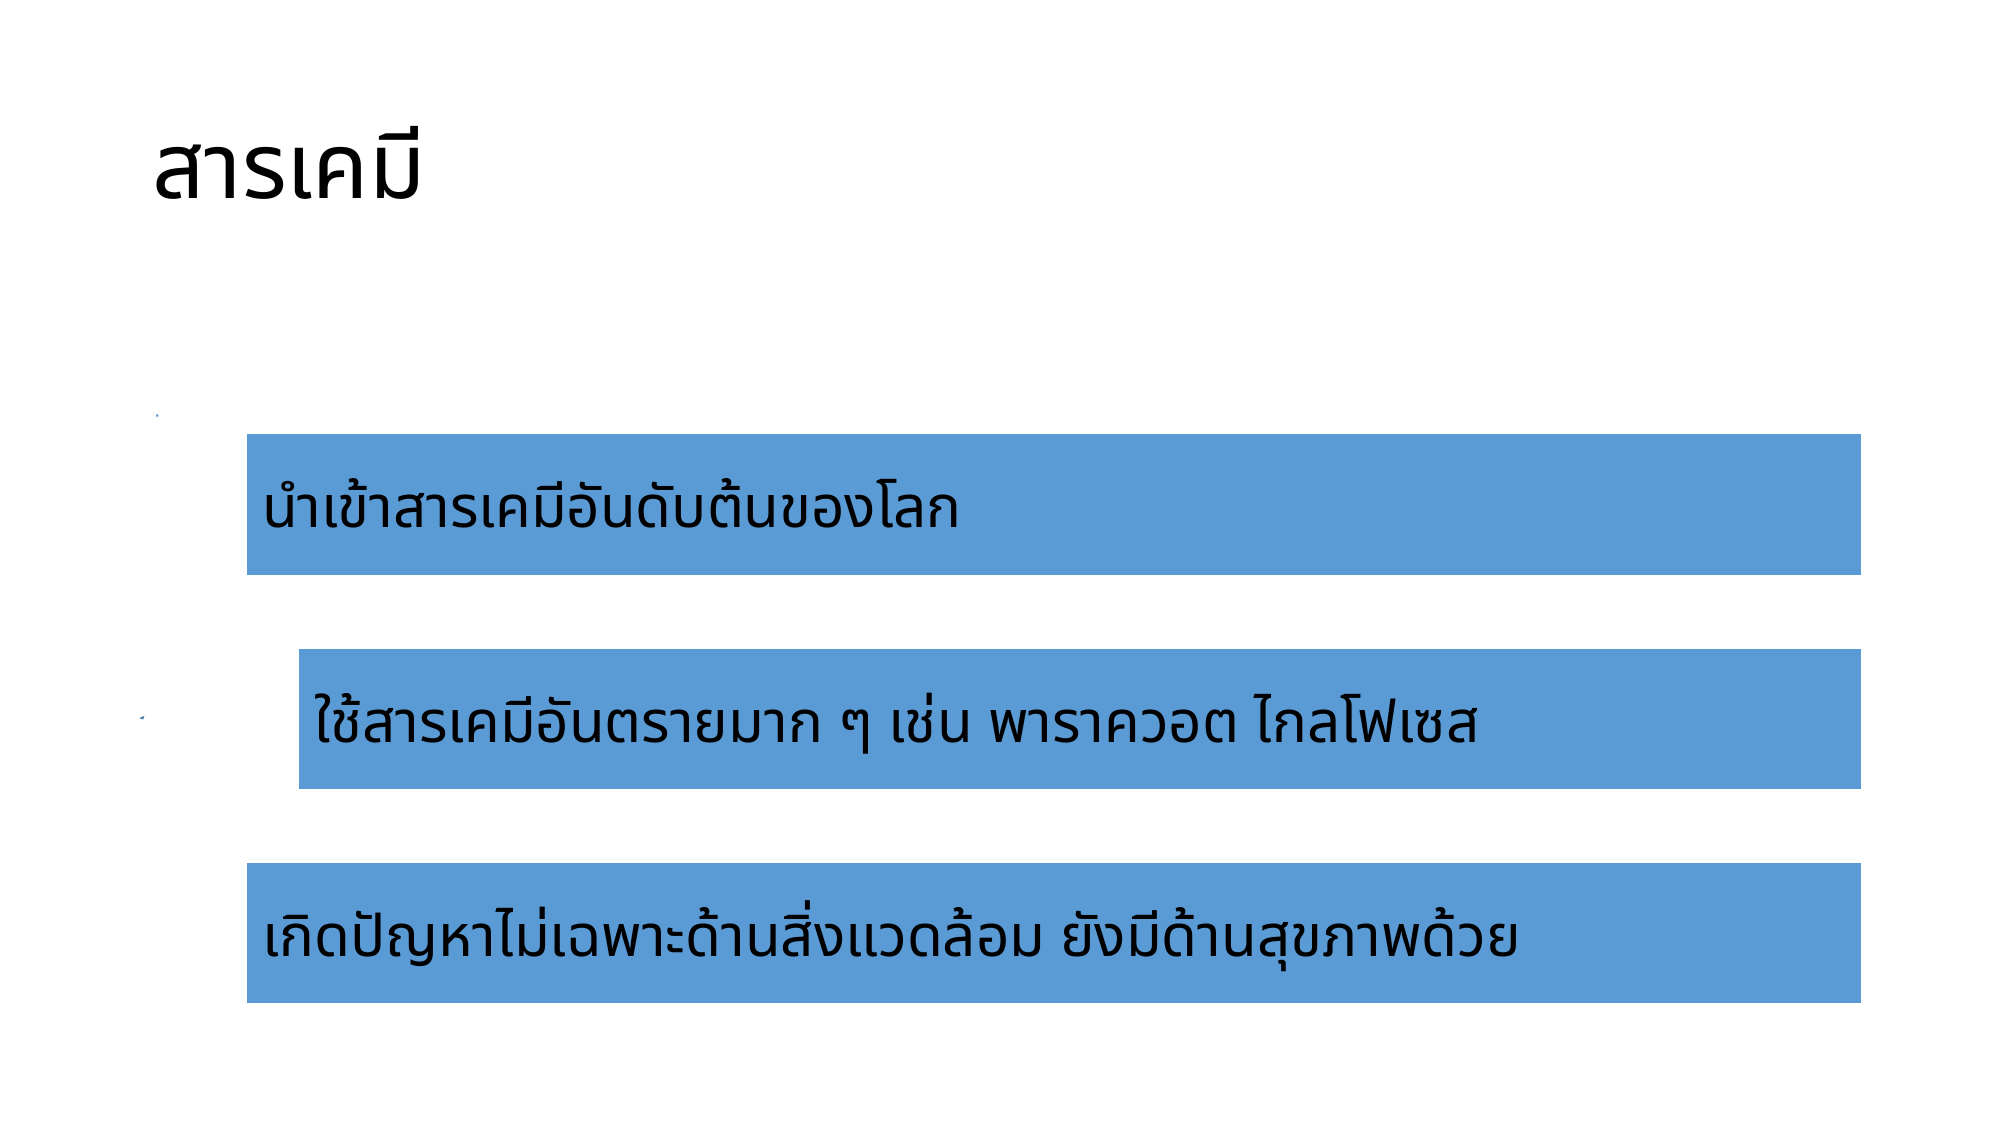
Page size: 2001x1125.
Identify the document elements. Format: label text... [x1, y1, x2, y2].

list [137, 299, 1863, 1014]
title สารเคมี [137, 59, 1863, 278]
